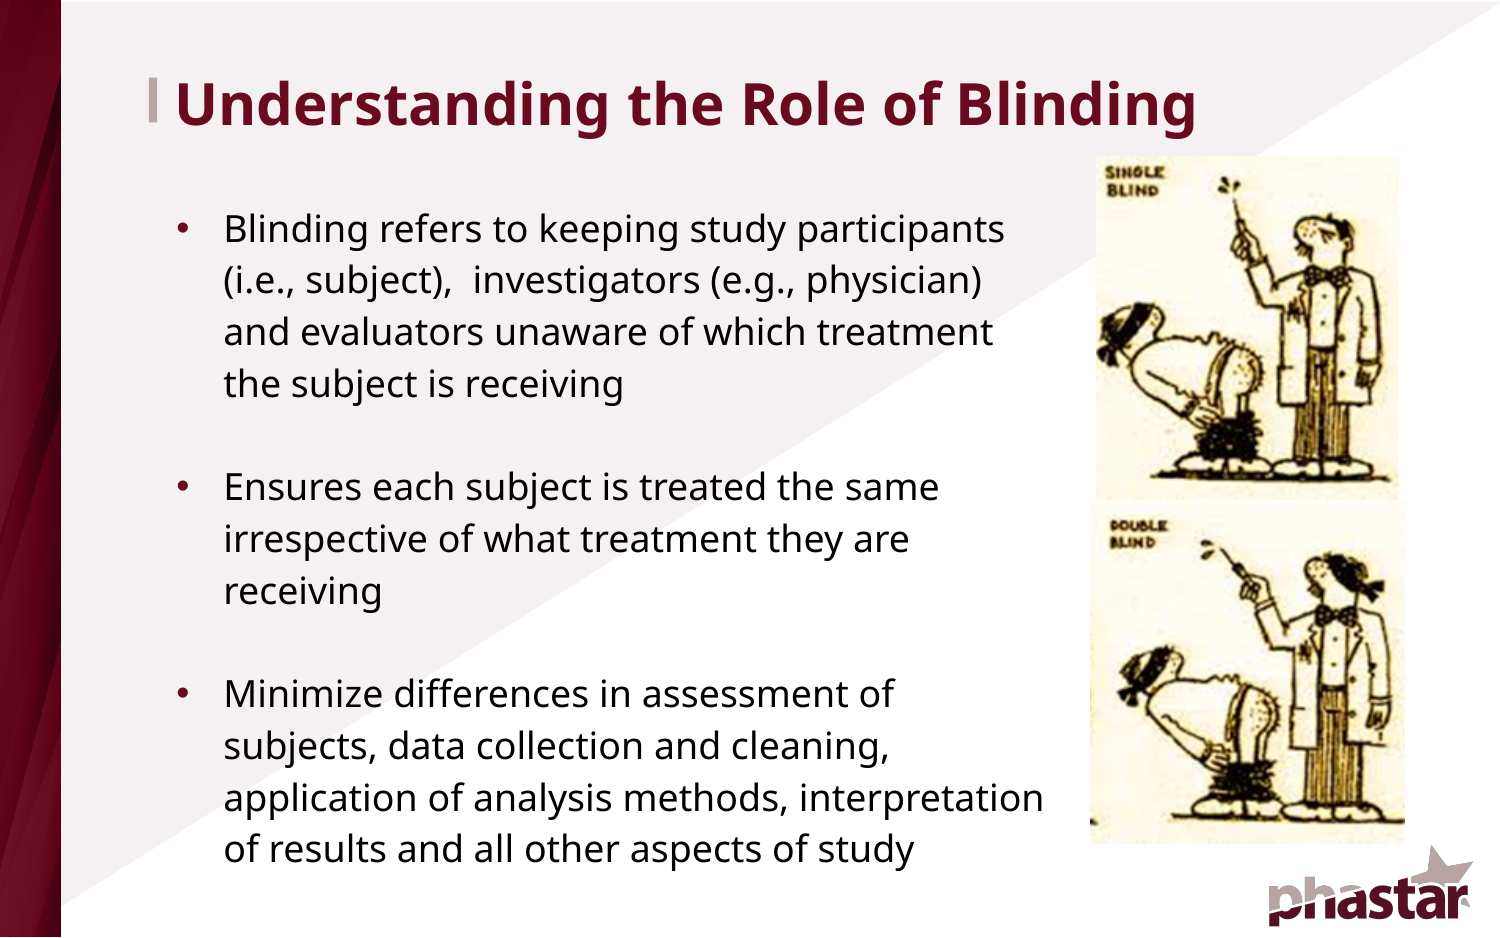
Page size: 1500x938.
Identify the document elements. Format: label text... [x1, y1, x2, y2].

title Understanding the Role of Blinding [159, 51, 1434, 157]
picture [1090, 156, 1480, 938]
picture [0, 0, 61, 937]
list Blinding refers to keeping study participants (i.e., subject), investigators (e.g., physician) and evaluators unaware of which treatment the subject is receiving Ensures each subject is treated the same irrespective of what treatment they are receiving Minimize differences in assessment of subjects, data collection and cleaning, application of analysis methods, interpretation of results and all other aspects of study [161, 182, 1066, 828]
